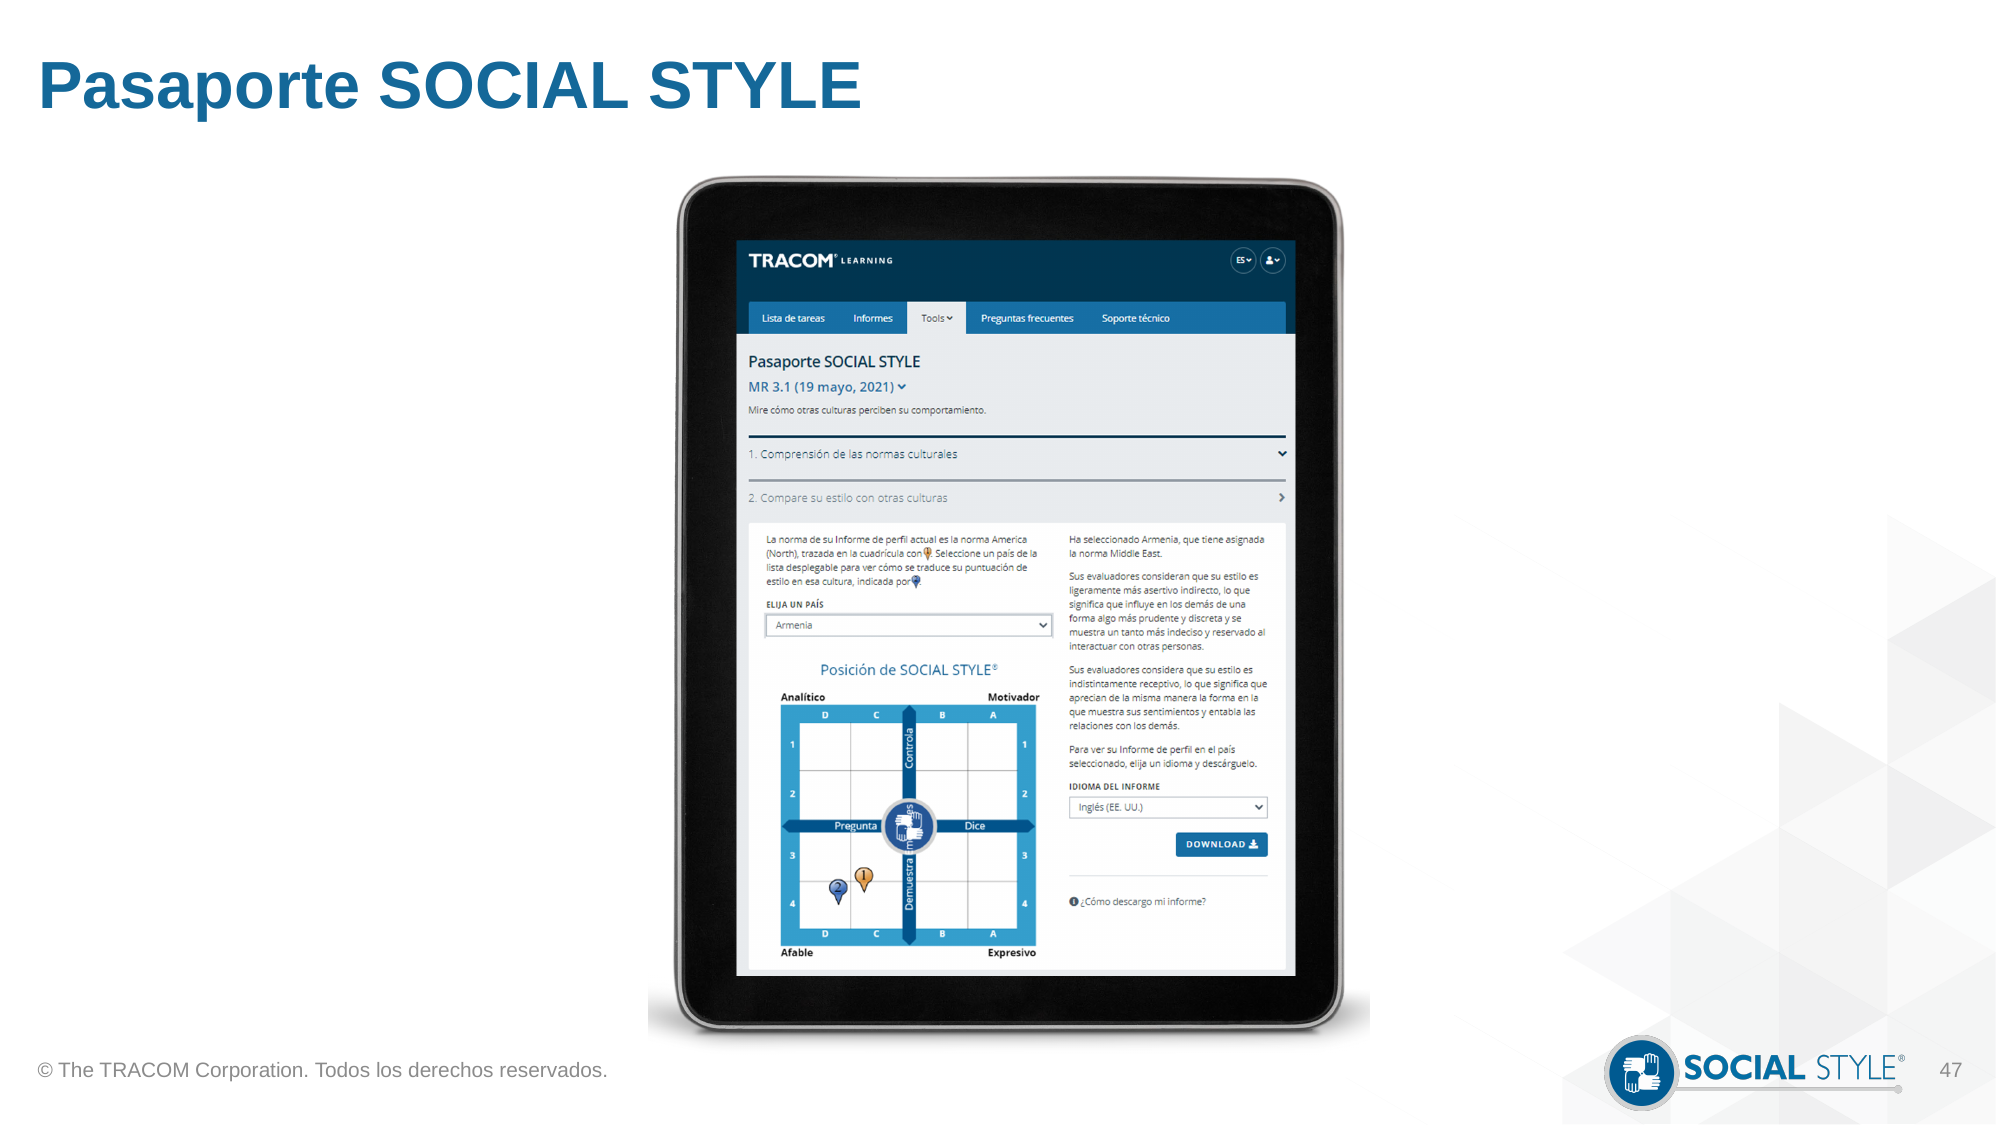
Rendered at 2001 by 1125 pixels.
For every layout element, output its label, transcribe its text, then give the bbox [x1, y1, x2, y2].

title Pasaporte SOCIAL STYLE [38, 0, 1434, 124]
footer © The TRACOM Corporation. Todos los derechos reservados. [37, 1056, 1338, 1103]
picture [1604, 1035, 1905, 1056]
slide_number 47 [1512, 1056, 1963, 1103]
picture [1604, 1103, 1905, 1111]
picture [648, 153, 1370, 1057]
